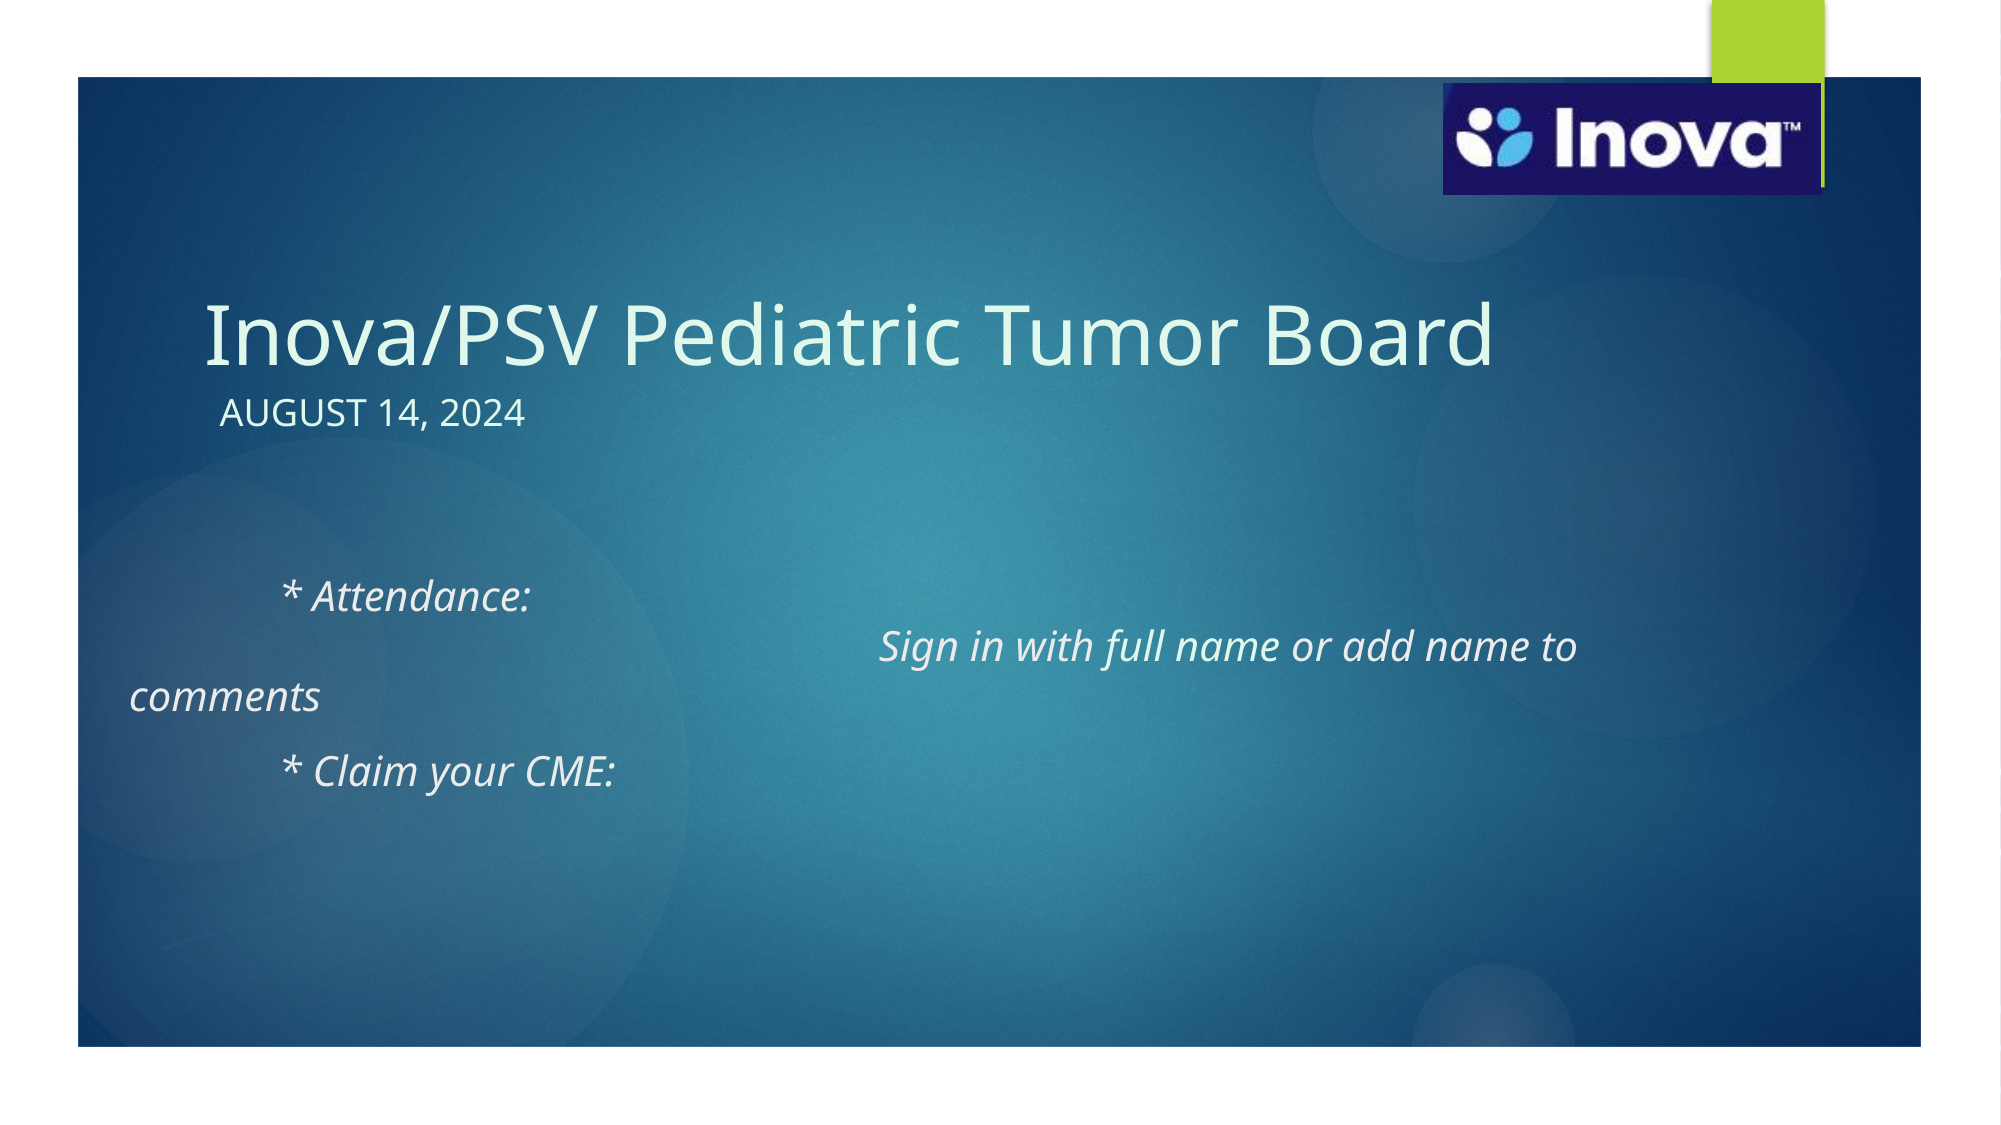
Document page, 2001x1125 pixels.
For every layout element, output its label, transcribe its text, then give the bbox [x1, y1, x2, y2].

title Inova/PSV Pediatric Tumor Board [189, 248, 1638, 390]
picture [1443, 83, 1821, 195]
text_box * Attendance: Sign in with full name or add name to comments * Claim your CME: [114, 562, 1713, 938]
subtitle August 14, 2024 [204, 381, 1653, 524]
